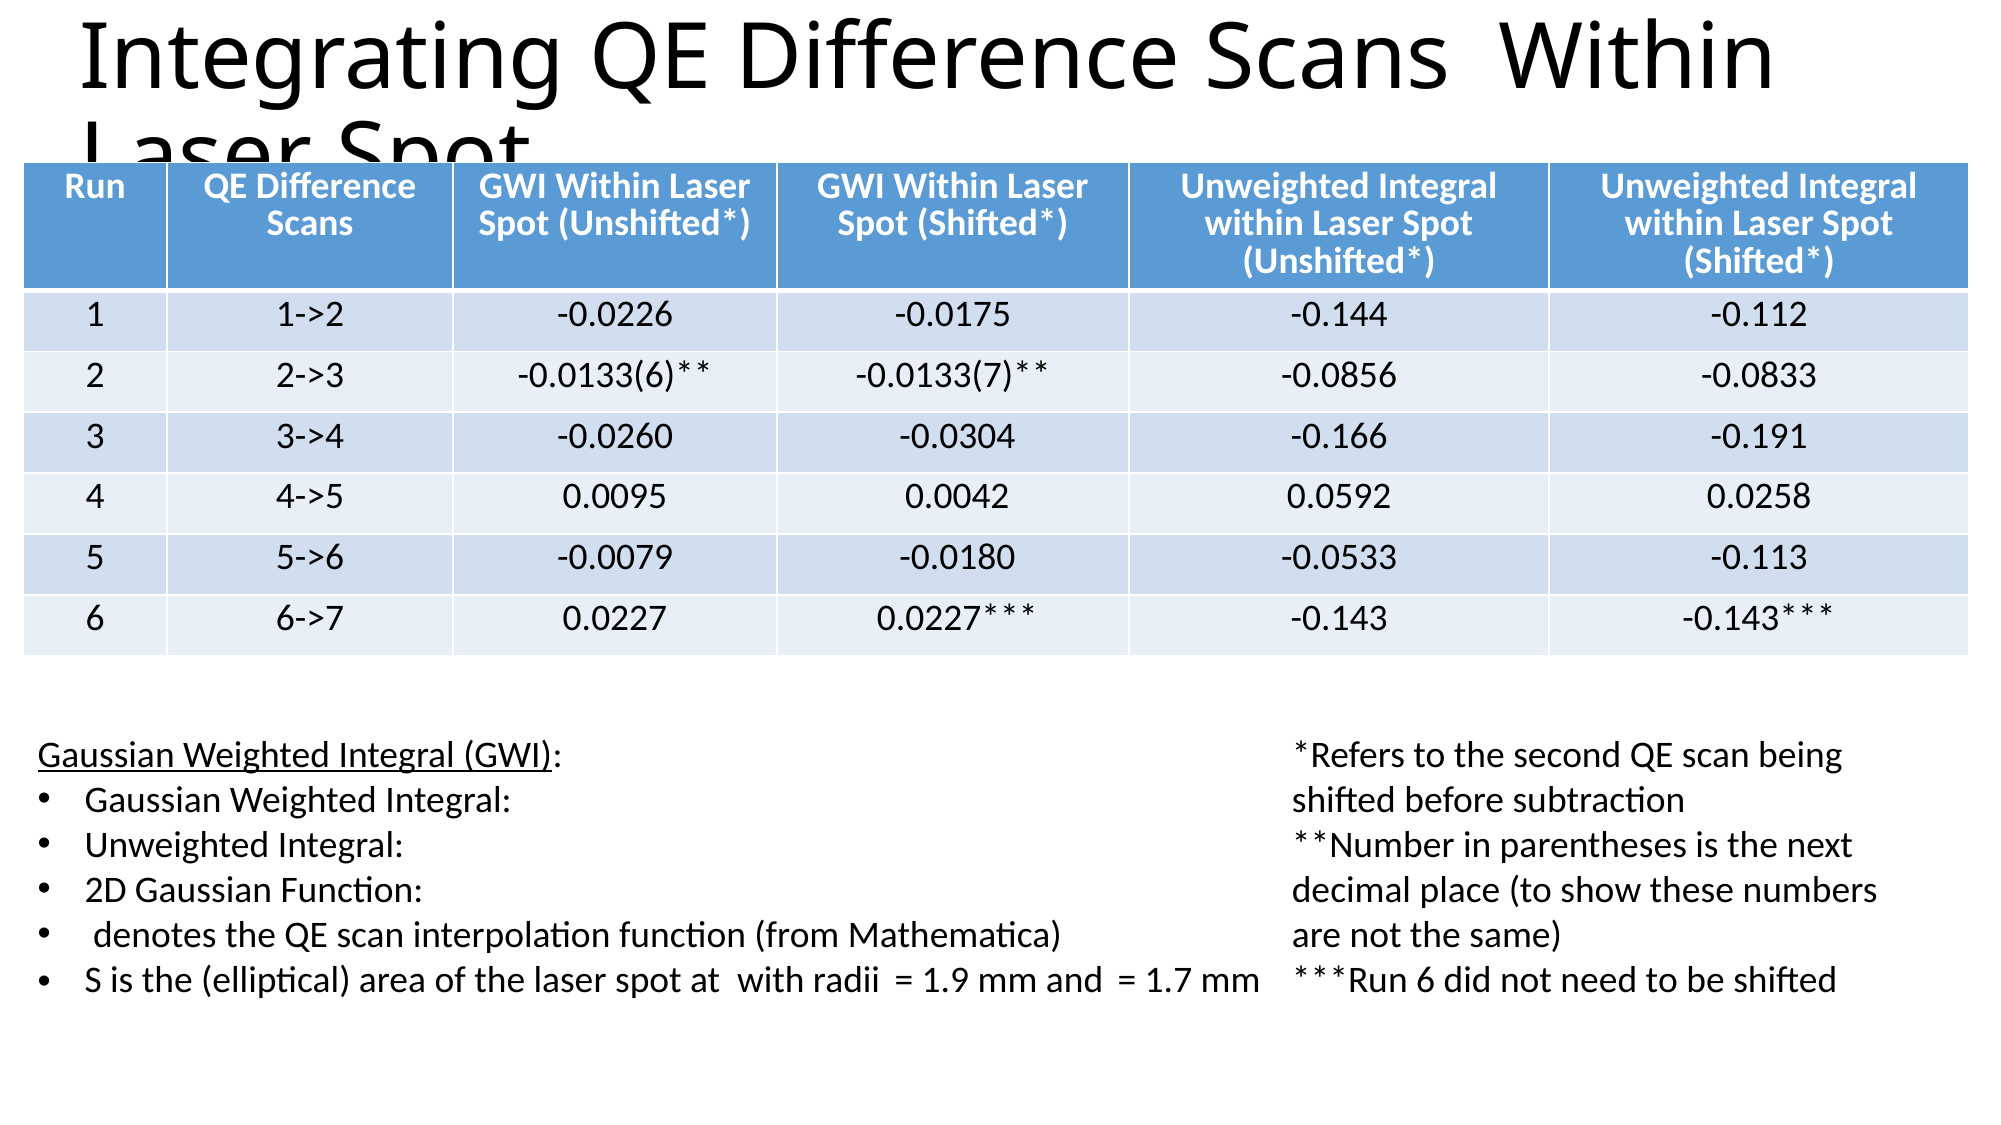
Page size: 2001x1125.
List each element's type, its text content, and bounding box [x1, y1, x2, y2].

table_cell 1->2 [168, 293, 452, 351]
table_header Unweighted Integral within Laser Spot (Unshifted*) [1130, 163, 1548, 288]
table_cell -0.0133(6)** [454, 352, 776, 411]
table_cell -0.191 [1550, 413, 1968, 472]
table_cell -0.143*** [1550, 596, 1968, 655]
table_cell -0.144 [1130, 293, 1548, 351]
table_cell 4 [24, 474, 166, 533]
table_cell -0.166 [1130, 413, 1548, 472]
table_cell -0.0079 [454, 535, 776, 594]
table_cell 0.0227 [454, 596, 776, 655]
table_cell -0.113 [1550, 535, 1968, 594]
table_header GWI Within Laser Spot (Shifted*) [778, 163, 1128, 288]
table_cell 3 [24, 413, 166, 472]
table_cell -0.143 [1130, 596, 1548, 655]
table_cell 0.0042 [778, 474, 1128, 533]
table_cell 6->7 [168, 596, 452, 655]
table_cell -0.0533 [1130, 535, 1548, 594]
table_cell 4->5 [168, 474, 452, 533]
table_cell 2 [24, 352, 166, 411]
table_cell 6 [24, 596, 166, 655]
table_cell 0.0592 [1130, 474, 1548, 533]
table_cell -0.0133(7)** [778, 352, 1128, 411]
table_cell -0.0180 [778, 535, 1128, 594]
table_cell 0.0227*** [778, 596, 1128, 655]
table_header Unweighted Integral within Laser Spot (Shifted*) [1550, 163, 1968, 288]
table_cell 5 [24, 535, 166, 594]
title Integrating QE Difference Scans Within Laser Spot [64, 0, 1970, 162]
table_cell -0.112 [1550, 293, 1968, 351]
table_cell -0.0833 [1550, 352, 1968, 411]
table_cell -0.0175 [778, 293, 1128, 351]
table_header QE Difference Scans [168, 163, 452, 288]
table_cell -0.0856 [1130, 352, 1548, 411]
table_cell 0.0095 [454, 474, 776, 533]
text_box *Refers to the second QE scan being shifted before subtraction **Number in parentheses is the next decimal place (to show these numbers are not the same) ***Run 6 did not need to be shifted [1277, 722, 1942, 1008]
table_cell -0.0226 [454, 293, 776, 351]
table_cell 2->3 [168, 352, 452, 411]
table_cell 5->6 [168, 535, 452, 594]
table_cell -0.0304 [778, 413, 1128, 472]
table_cell 1 [24, 293, 166, 351]
table_header GWI Within Laser Spot (Unshifted*) [454, 163, 776, 288]
table_cell -0.0260 [454, 413, 776, 472]
table_cell 3->4 [168, 413, 452, 472]
table_cell 0.0258 [1550, 474, 1968, 533]
table_header Run [24, 163, 166, 288]
